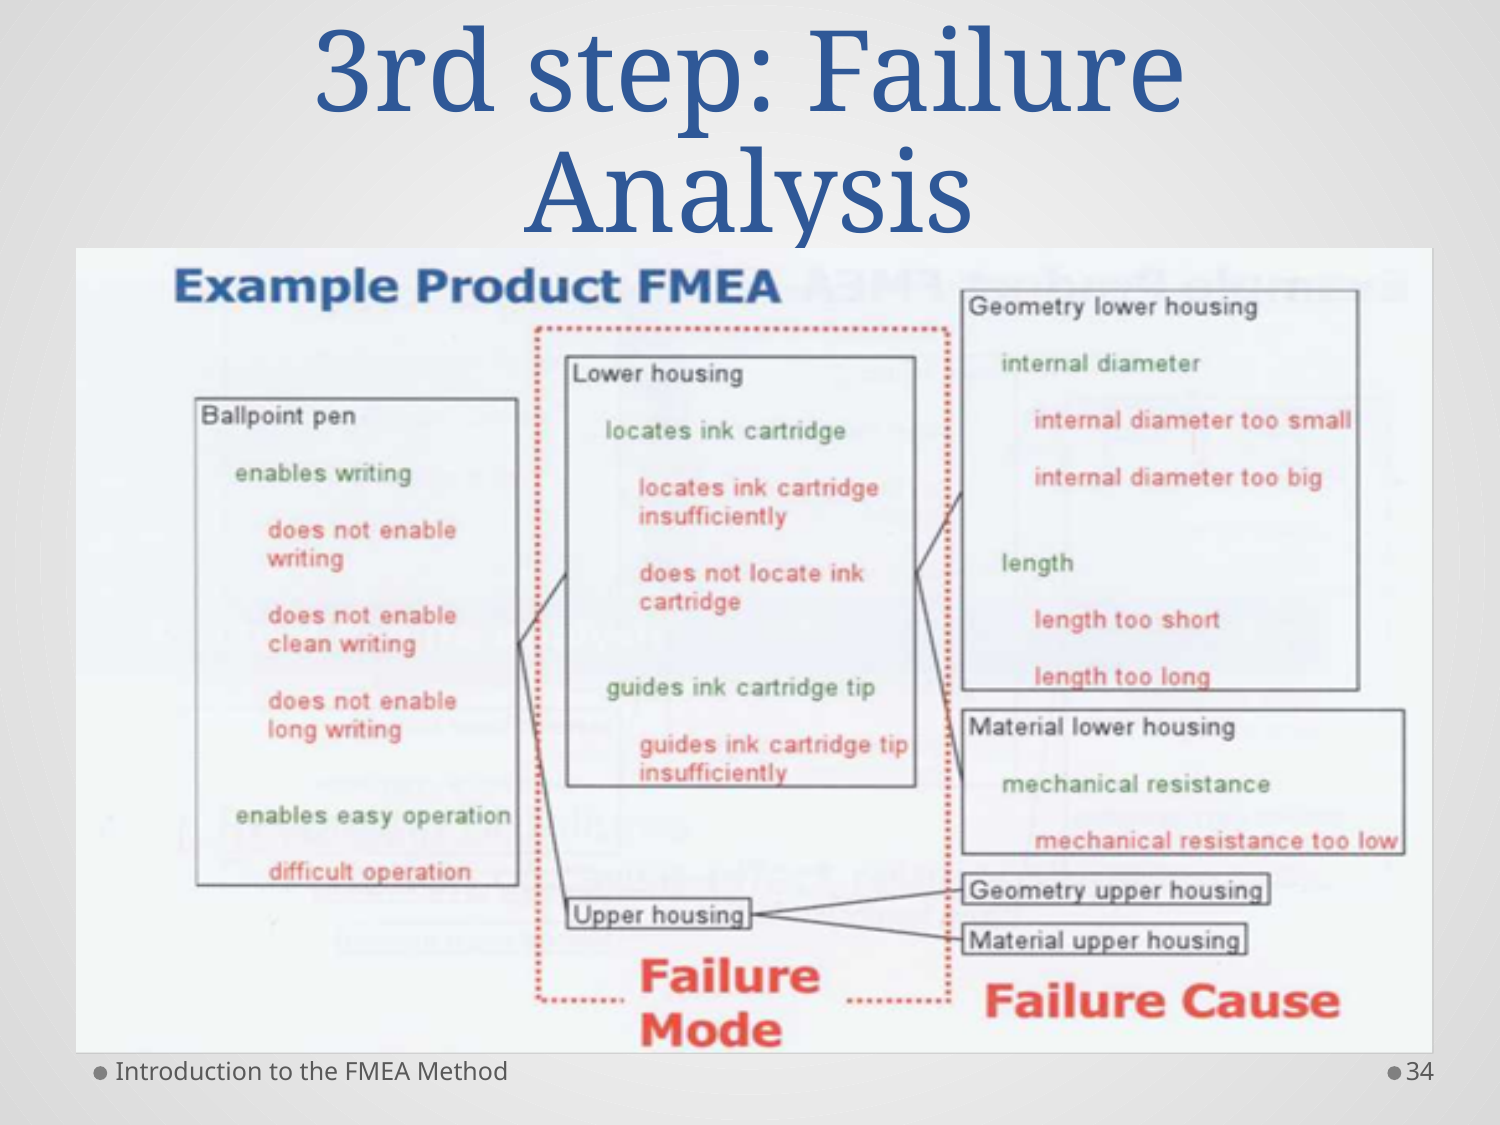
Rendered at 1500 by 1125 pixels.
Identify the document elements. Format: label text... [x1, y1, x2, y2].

footer Introduction to the FMEA Method [108, 1064, 576, 1103]
picture [76, 248, 1436, 1056]
slide_number 34 [1401, 1042, 1494, 1103]
title 3rd step: Failure Analysis [75, 0, 1425, 248]
